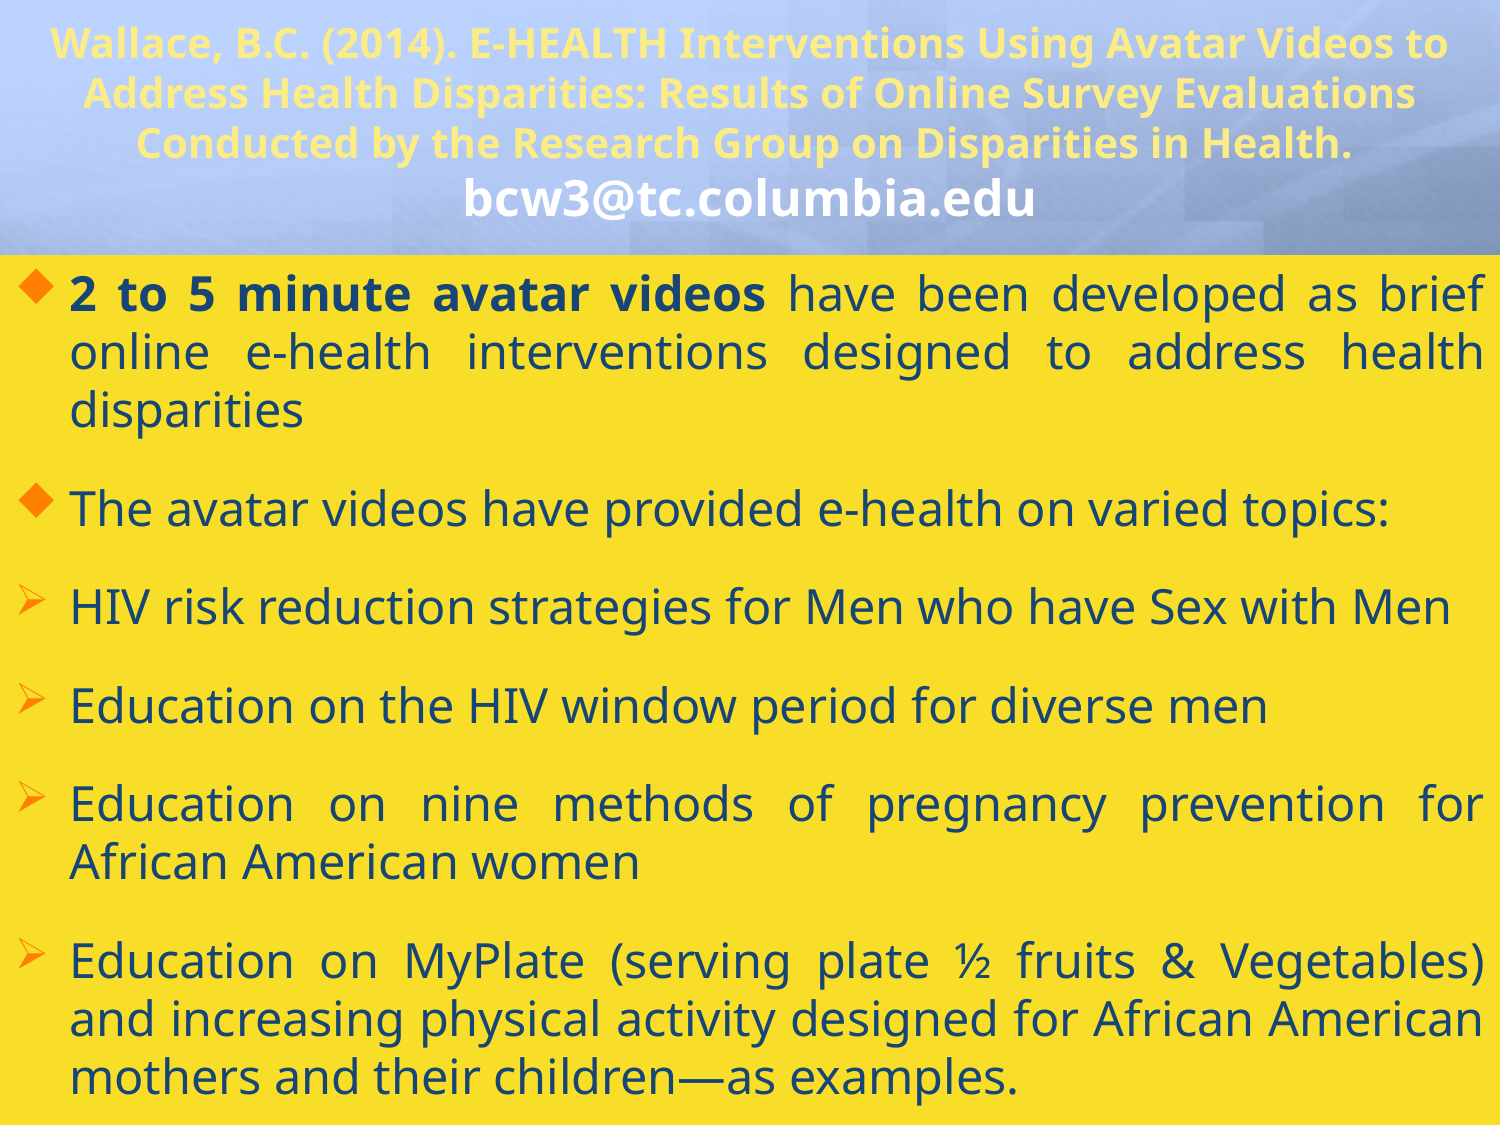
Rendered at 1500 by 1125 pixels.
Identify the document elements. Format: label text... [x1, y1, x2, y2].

text_box Wallace, B.C. (2014). E-HEALTH Interventions Using Avatar Videos to Address Health Disparities: Results of Online Survey Evaluations Conducted by the Research Group on Disparities in Health. bcw3@tc.columbia.edu [0, 9, 1500, 237]
text_box 2 to 5 minute avatar videos have been developed as brief online e-health interventions designed to address health disparities The avatar videos have provided e-health on varied topics: HIV risk reduction strategies for Men who have Sex with Men Education on the HIV window period for diverse men Education on nine methods of pregnancy prevention for African American women Education on MyPlate (serving plate ½ fruits & Vegetables) and increasing physical activity designed for African American mothers and their children—as examples. [0, 255, 1500, 1125]
